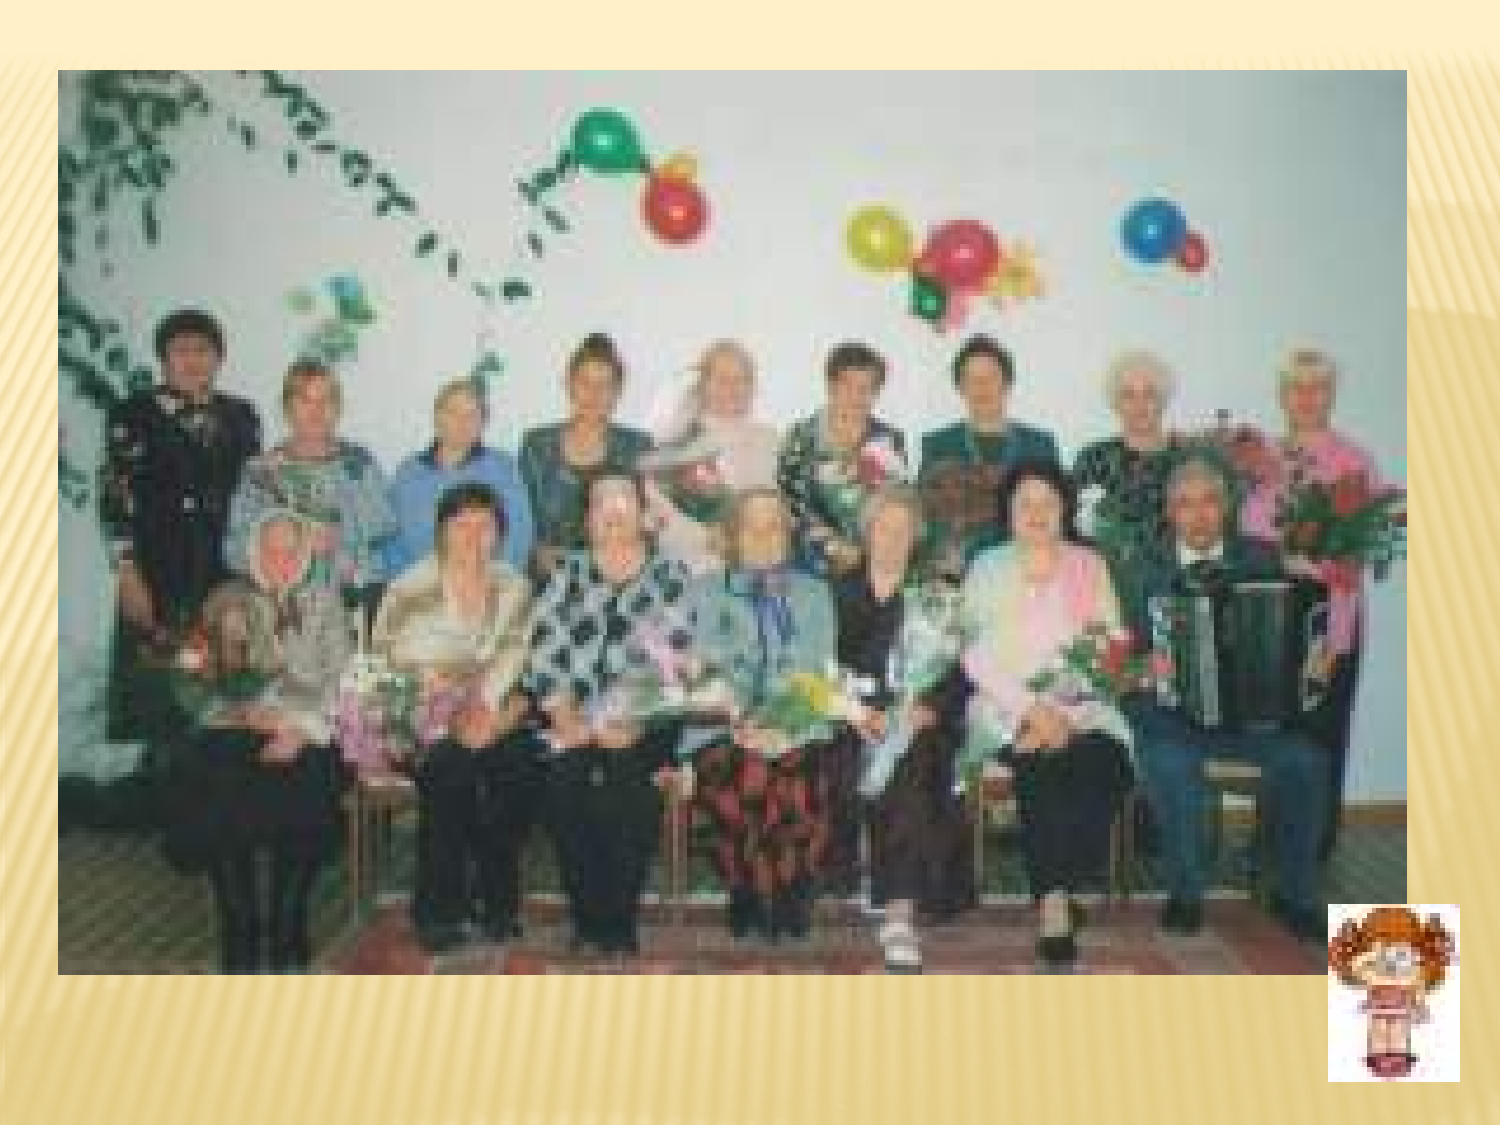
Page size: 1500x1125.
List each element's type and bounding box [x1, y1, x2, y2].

picture [58, 70, 1461, 1083]
